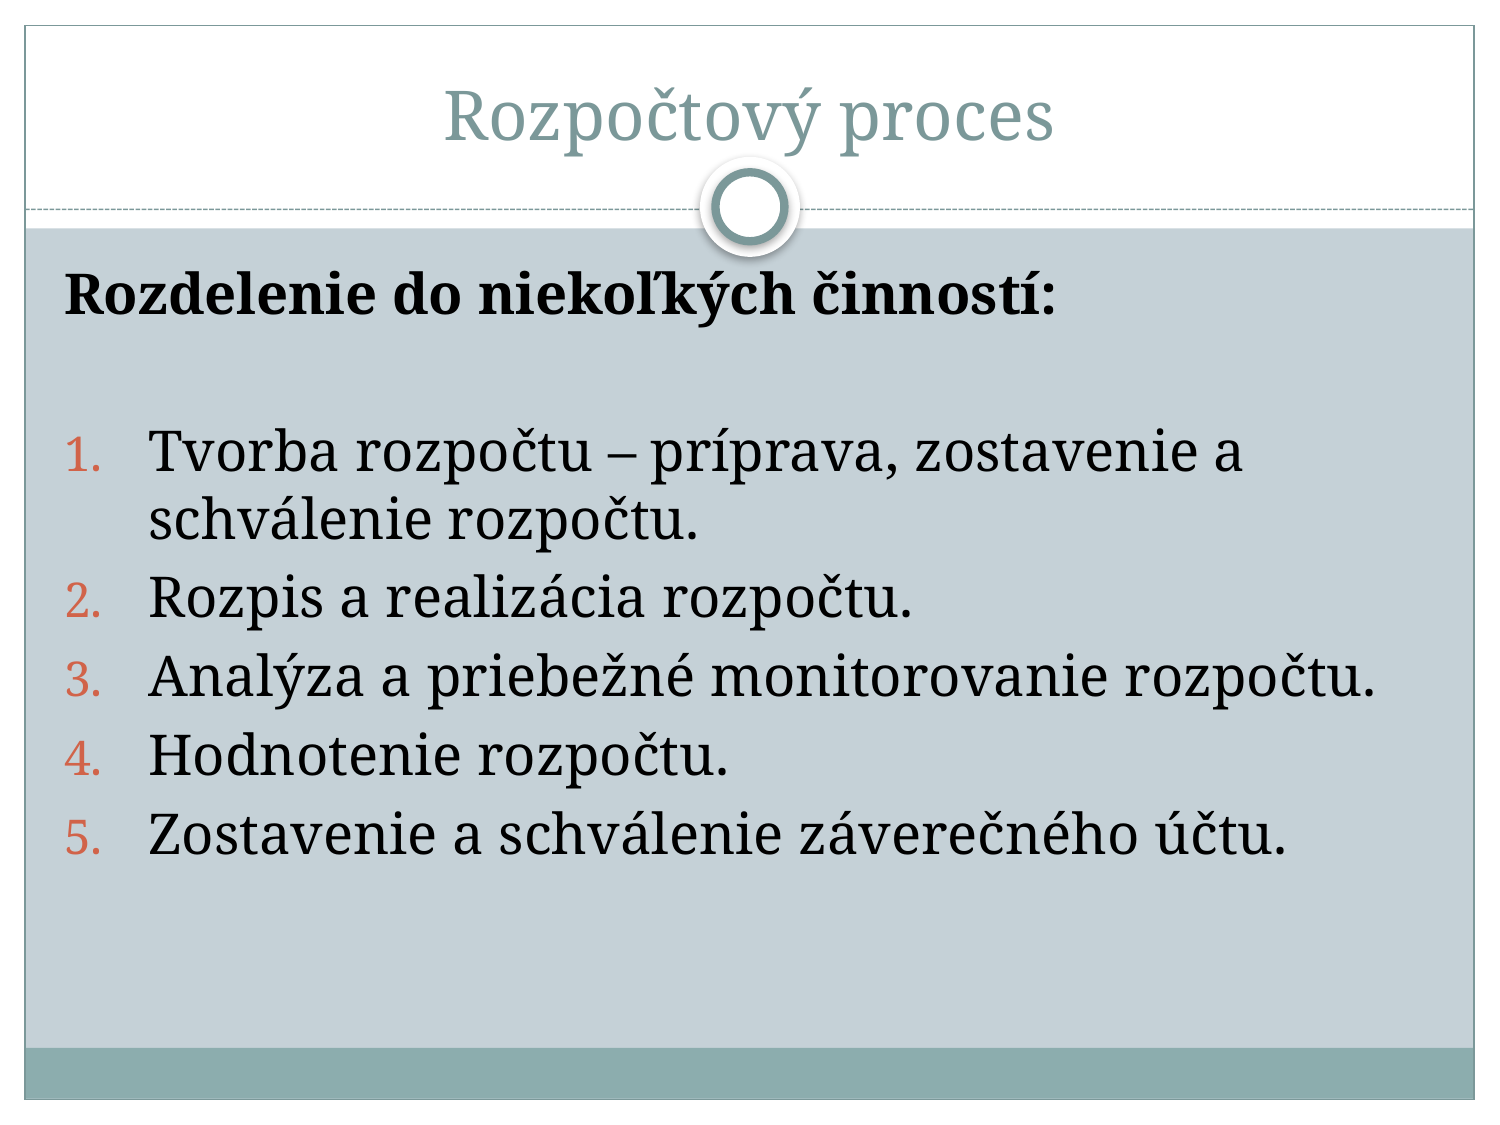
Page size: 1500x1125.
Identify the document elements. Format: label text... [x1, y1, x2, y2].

list Rozdelenie do niekoľkých činností: Tvorba rozpočtu – príprava, zostavenie a schválenie rozpočtu. Rozpis a realizácia rozpočtu. Analýza a priebežné monitorovanie rozpočtu. Hodnotenie rozpočtu. Zostavenie a schválenie záverečného účtu. [49, 250, 1445, 1001]
title Rozpočtový proces [49, 37, 1450, 162]
